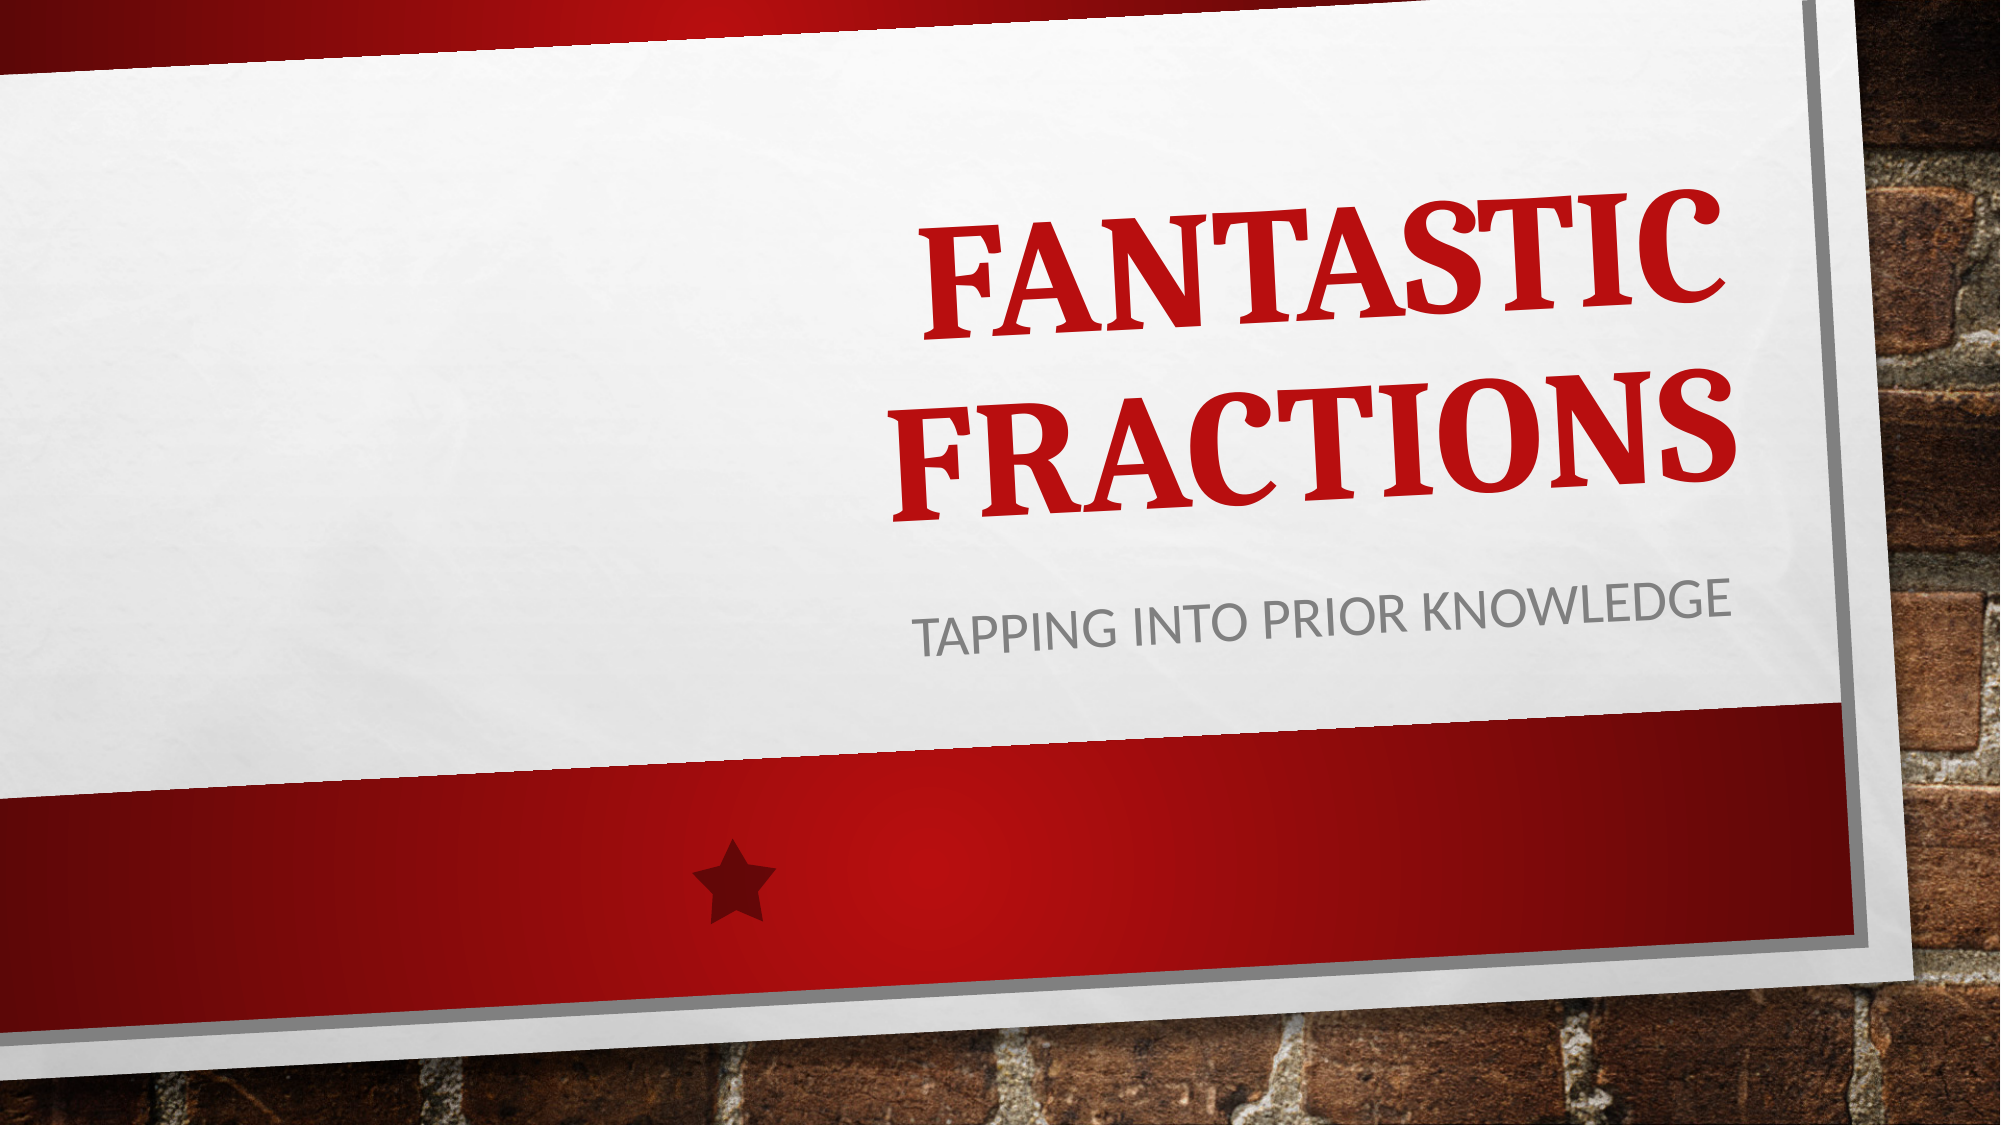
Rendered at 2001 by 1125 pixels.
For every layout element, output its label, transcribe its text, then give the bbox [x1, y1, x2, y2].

title Fantastic Fractions [135, 67, 1758, 605]
picture [0, 0, 2000, 1125]
subtitle Tapping into prior knowledge [159, 533, 1763, 708]
